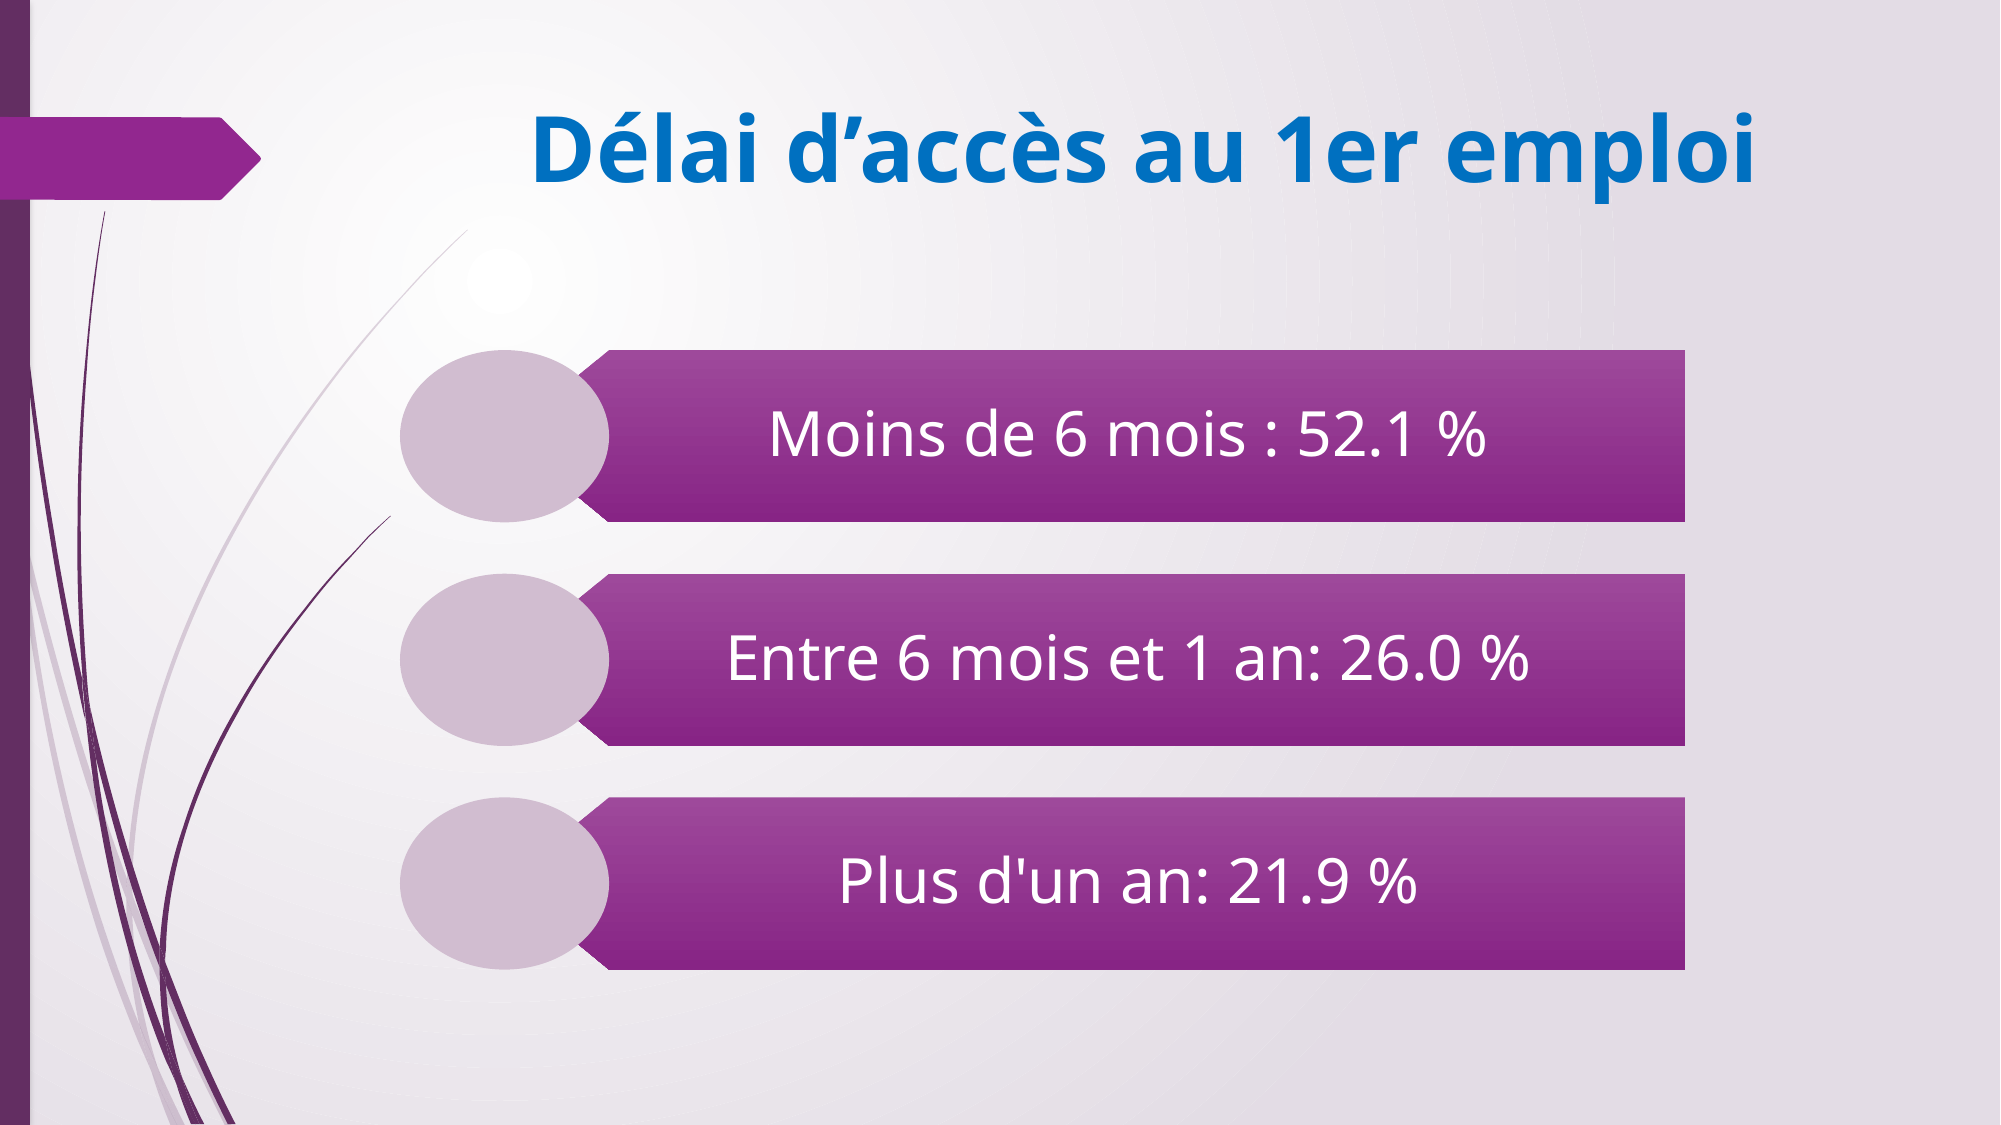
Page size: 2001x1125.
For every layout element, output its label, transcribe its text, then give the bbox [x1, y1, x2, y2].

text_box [399, 349, 1686, 970]
title Délai d’accès au 1er emploi [425, 102, 1888, 313]
